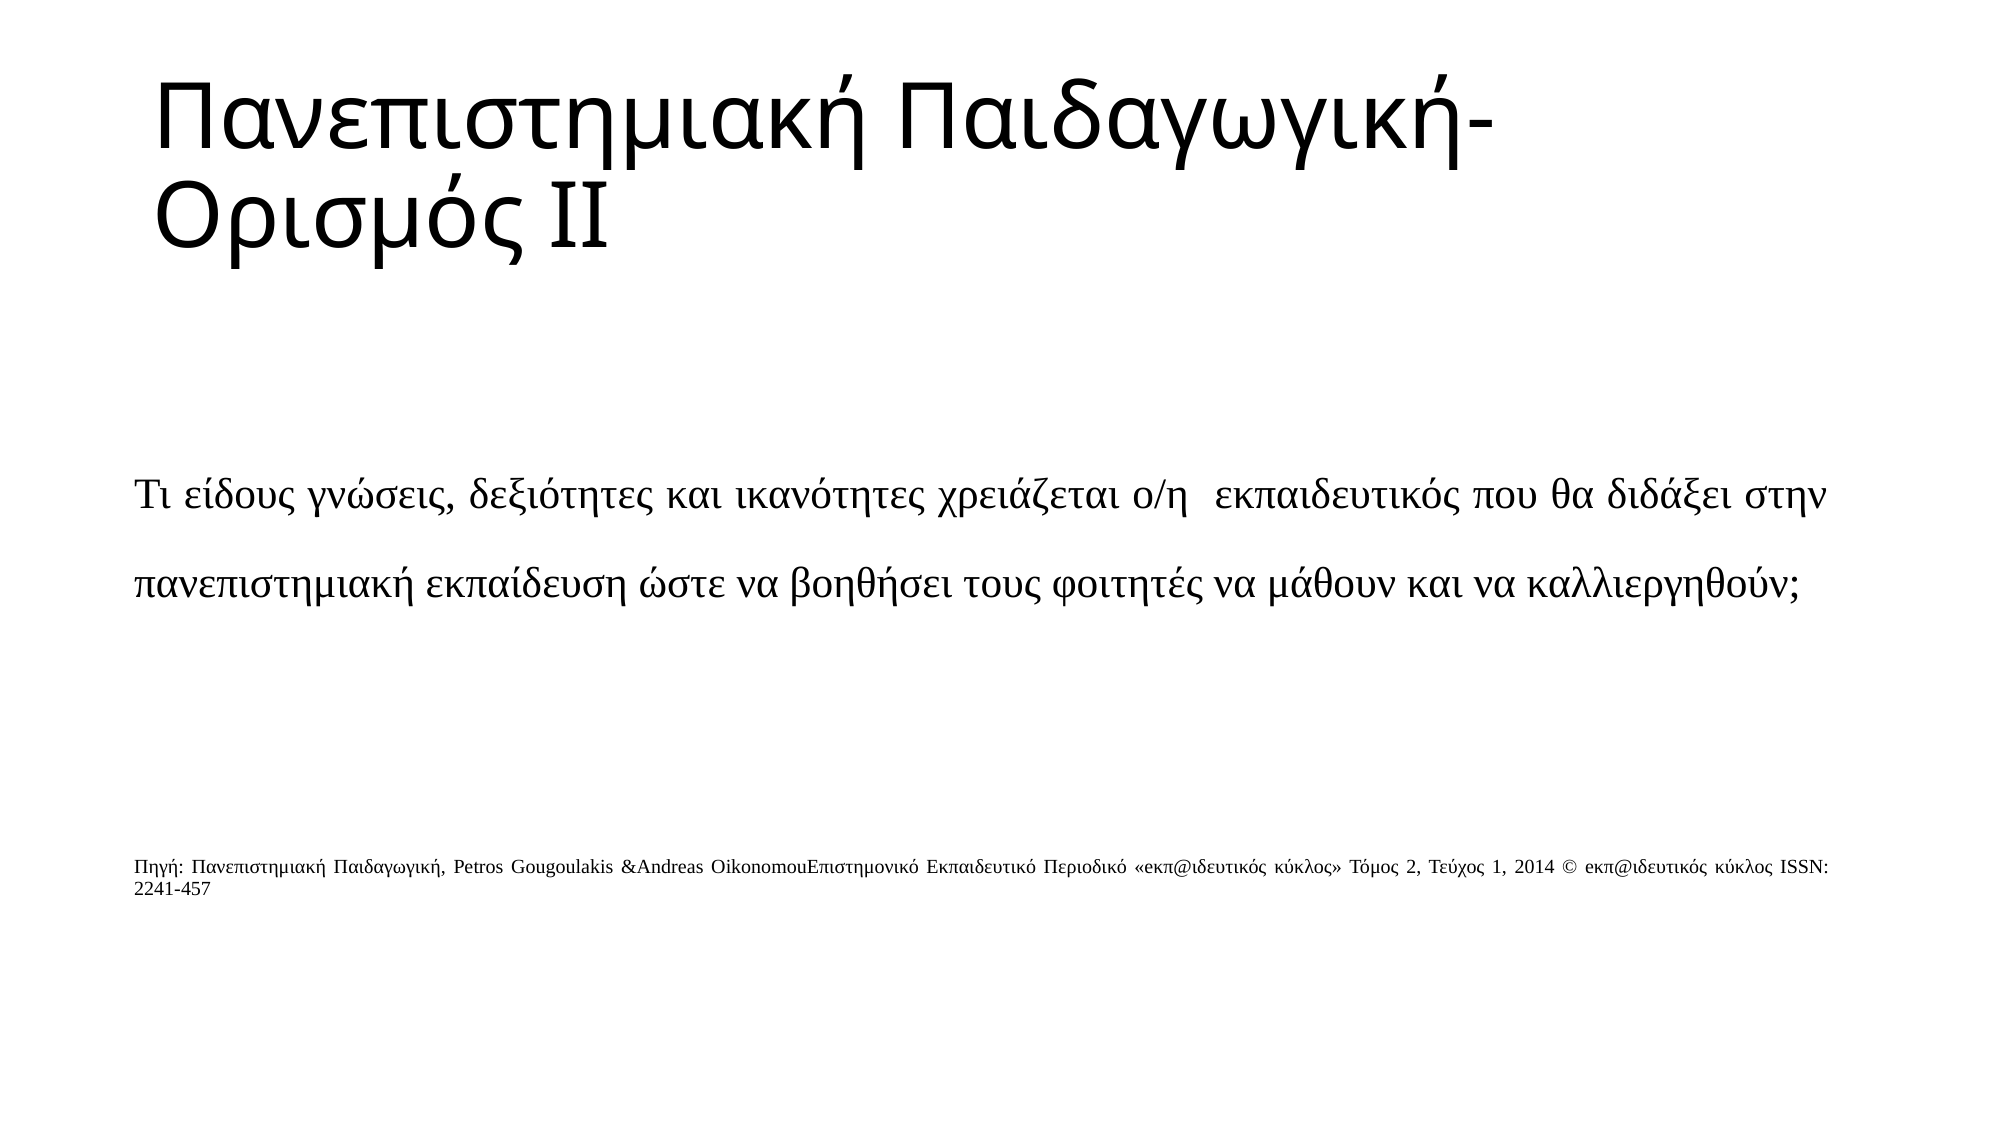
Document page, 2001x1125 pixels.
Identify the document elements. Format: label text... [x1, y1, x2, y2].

title Πανεπιστημιακή Παιδαγωγική-Ορισμός ΙΙ [137, 59, 1863, 278]
list Τι είδους γνώσεις, δεξιότητες και ικανότητες χρειάζεται ο/η εκπαιδευτικός που θα διδάξει στην πανεπιστημιακή εκπαίδευση ώστε να βοηθήσει τους φοιτητές να μάθουν και να καλλιεργηθούν; Πηγή: Πανεπιστημιακή Παιδαγωγική, Petros Gougoulakis &Andreas OikonomouΕπιστημονικό Εκπαιδευτικό Περιοδικό «eκπ@ιδευτικός κύκλος» Τόμος 2, Τεύχος 1, 2014 © eκπ@ιδευτικός κύκλος ISSN: 2241-457 [119, 258, 1845, 972]
